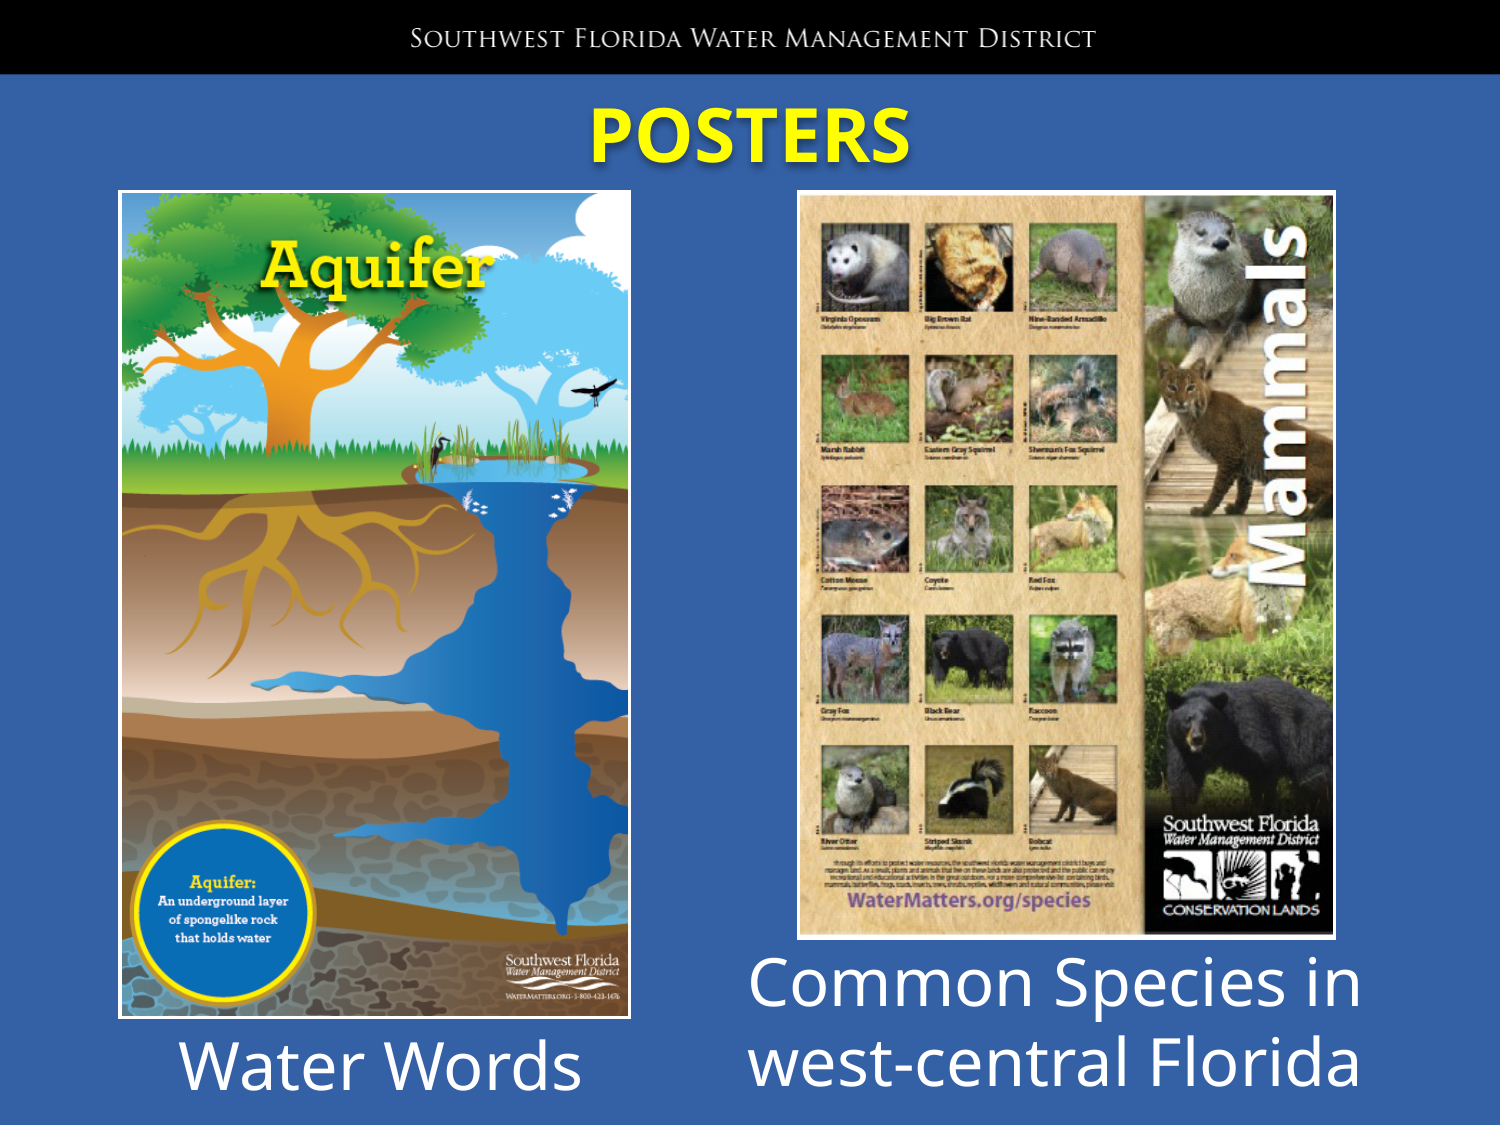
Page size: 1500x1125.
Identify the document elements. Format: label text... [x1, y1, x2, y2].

title POSTERS [75, 87, 1425, 275]
text_box Water Words [162, 1026, 600, 1112]
text_box Common Species in west-central Florida [732, 932, 1402, 1107]
picture [0, 0, 1500, 1125]
